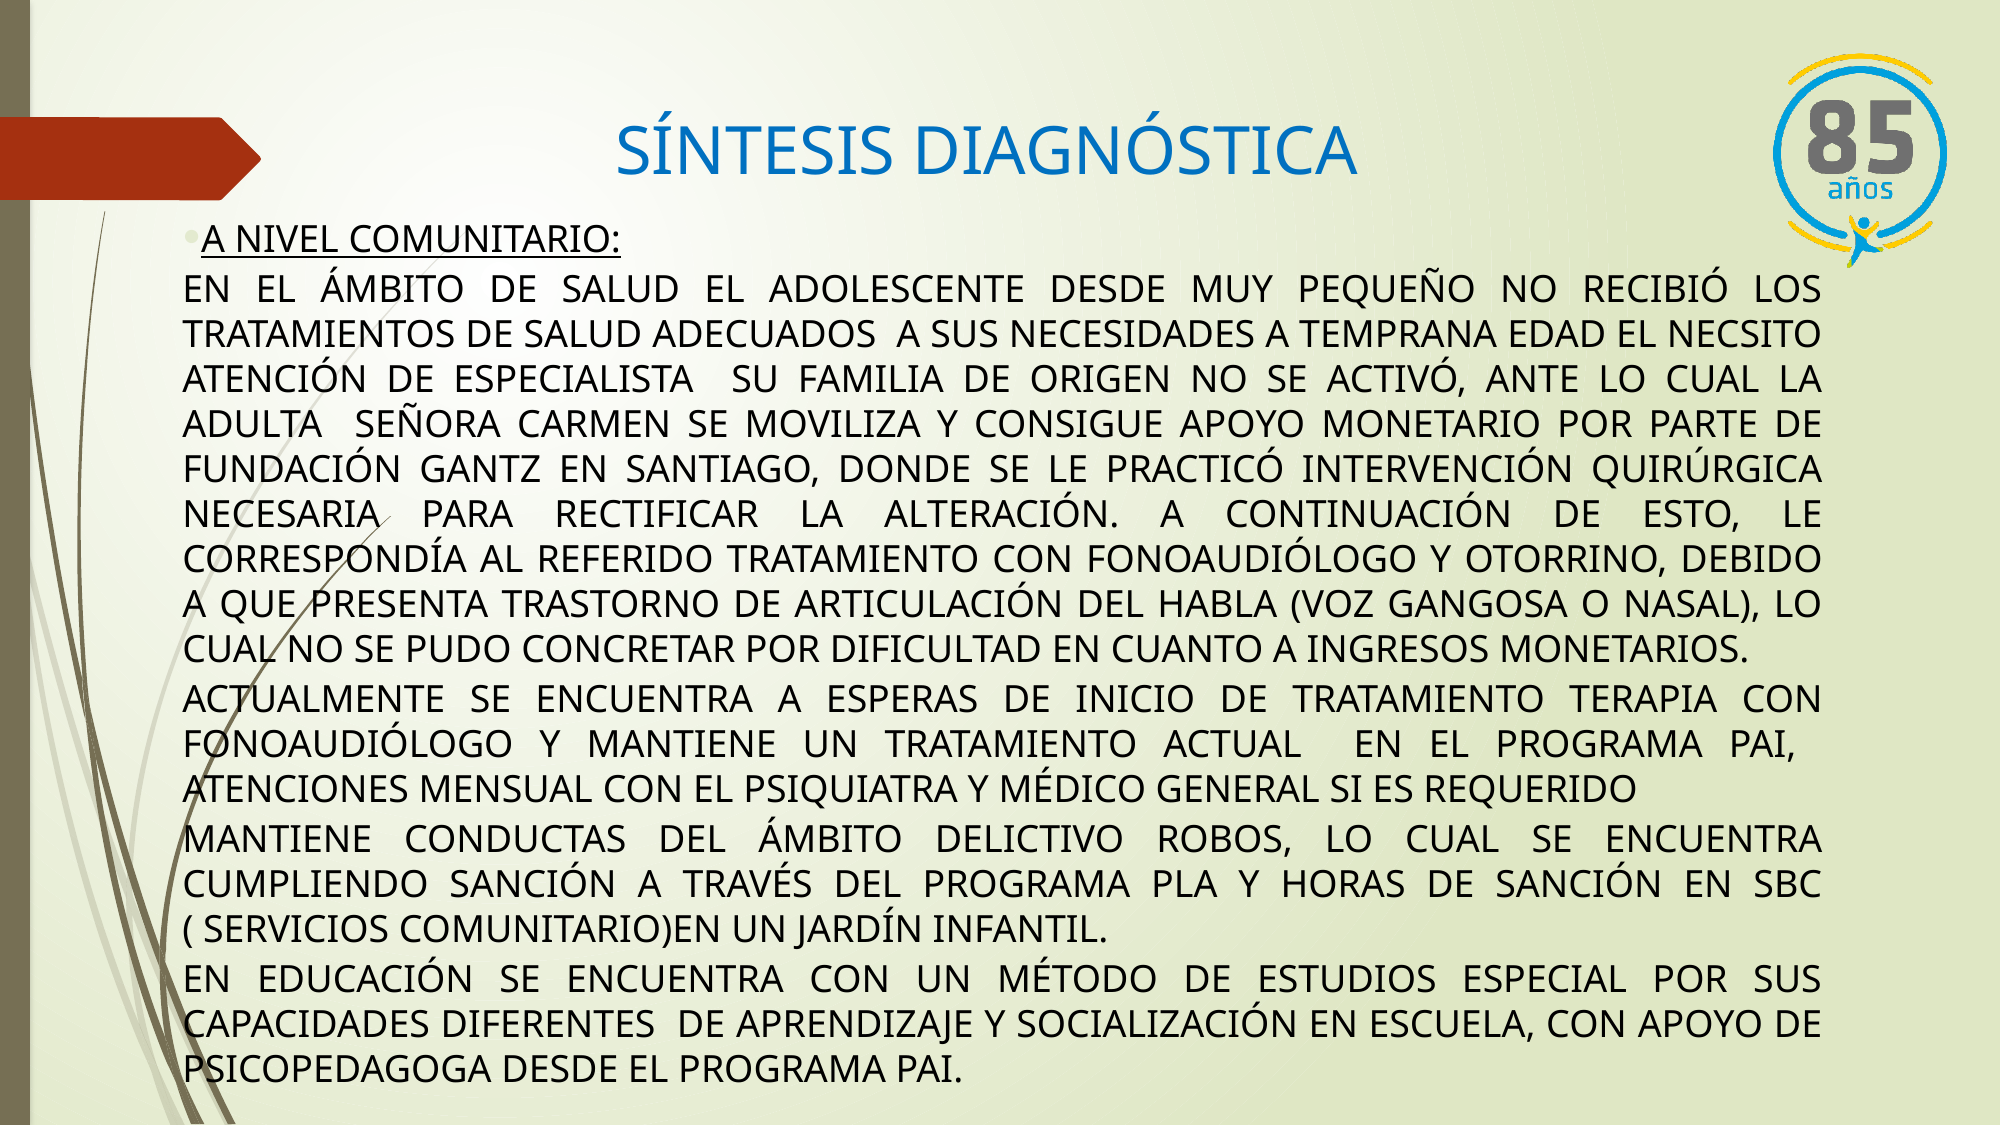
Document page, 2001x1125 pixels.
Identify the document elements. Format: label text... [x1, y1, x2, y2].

text_box A NIVEL COMUNITARIO: En el ámbito de salud el adolescente desde muy pequeño no recibió los tratamientos de salud adecuados a sus necesidades a temprana edad el necsito atención de especialista su familia de origen no se activó, ante lo cual la adulta señora carmen se moviliza y consigue apoyo monetario por parte de Fundación Gantz en Santiago, donde se le practicó intervención quirúrgica necesaria para rectificar la alteración. A continuación de esto, le correspondía al referido tratamiento con fonoaudiólogo y otorrino, debido a que presenta trastorno de articulación del habla (voz gangosa o nasal), lo cual no se pudo concretar por dificultad en cuanto a ingresos monetarios. actualmente se encuentra a esperas de inicio de tratamiento terapia con fonoaudiólogo y mantiene un tratamiento actual en el programa pai, atenciones mensual con el psiquiatra y médico general si es requerido mantiene conductas del ámbito delictivo robos, lo cual se encuentra cumpliendo sanción a través del programa pla y horas de sanción en sbc ( servicios comunitario)en un jardín infantil. en educación se encuentra con un método de estudios especial por sus capacidades diferentes de aprendizaje y socialización en escuela, con apoyo de psicopedagoga desde el programa pai. [167, 207, 1839, 1059]
picture [1772, 52, 1947, 146]
title SÍNTESIS DIAGNÓSTICA [362, 99, 1612, 207]
picture [1772, 74, 1947, 268]
